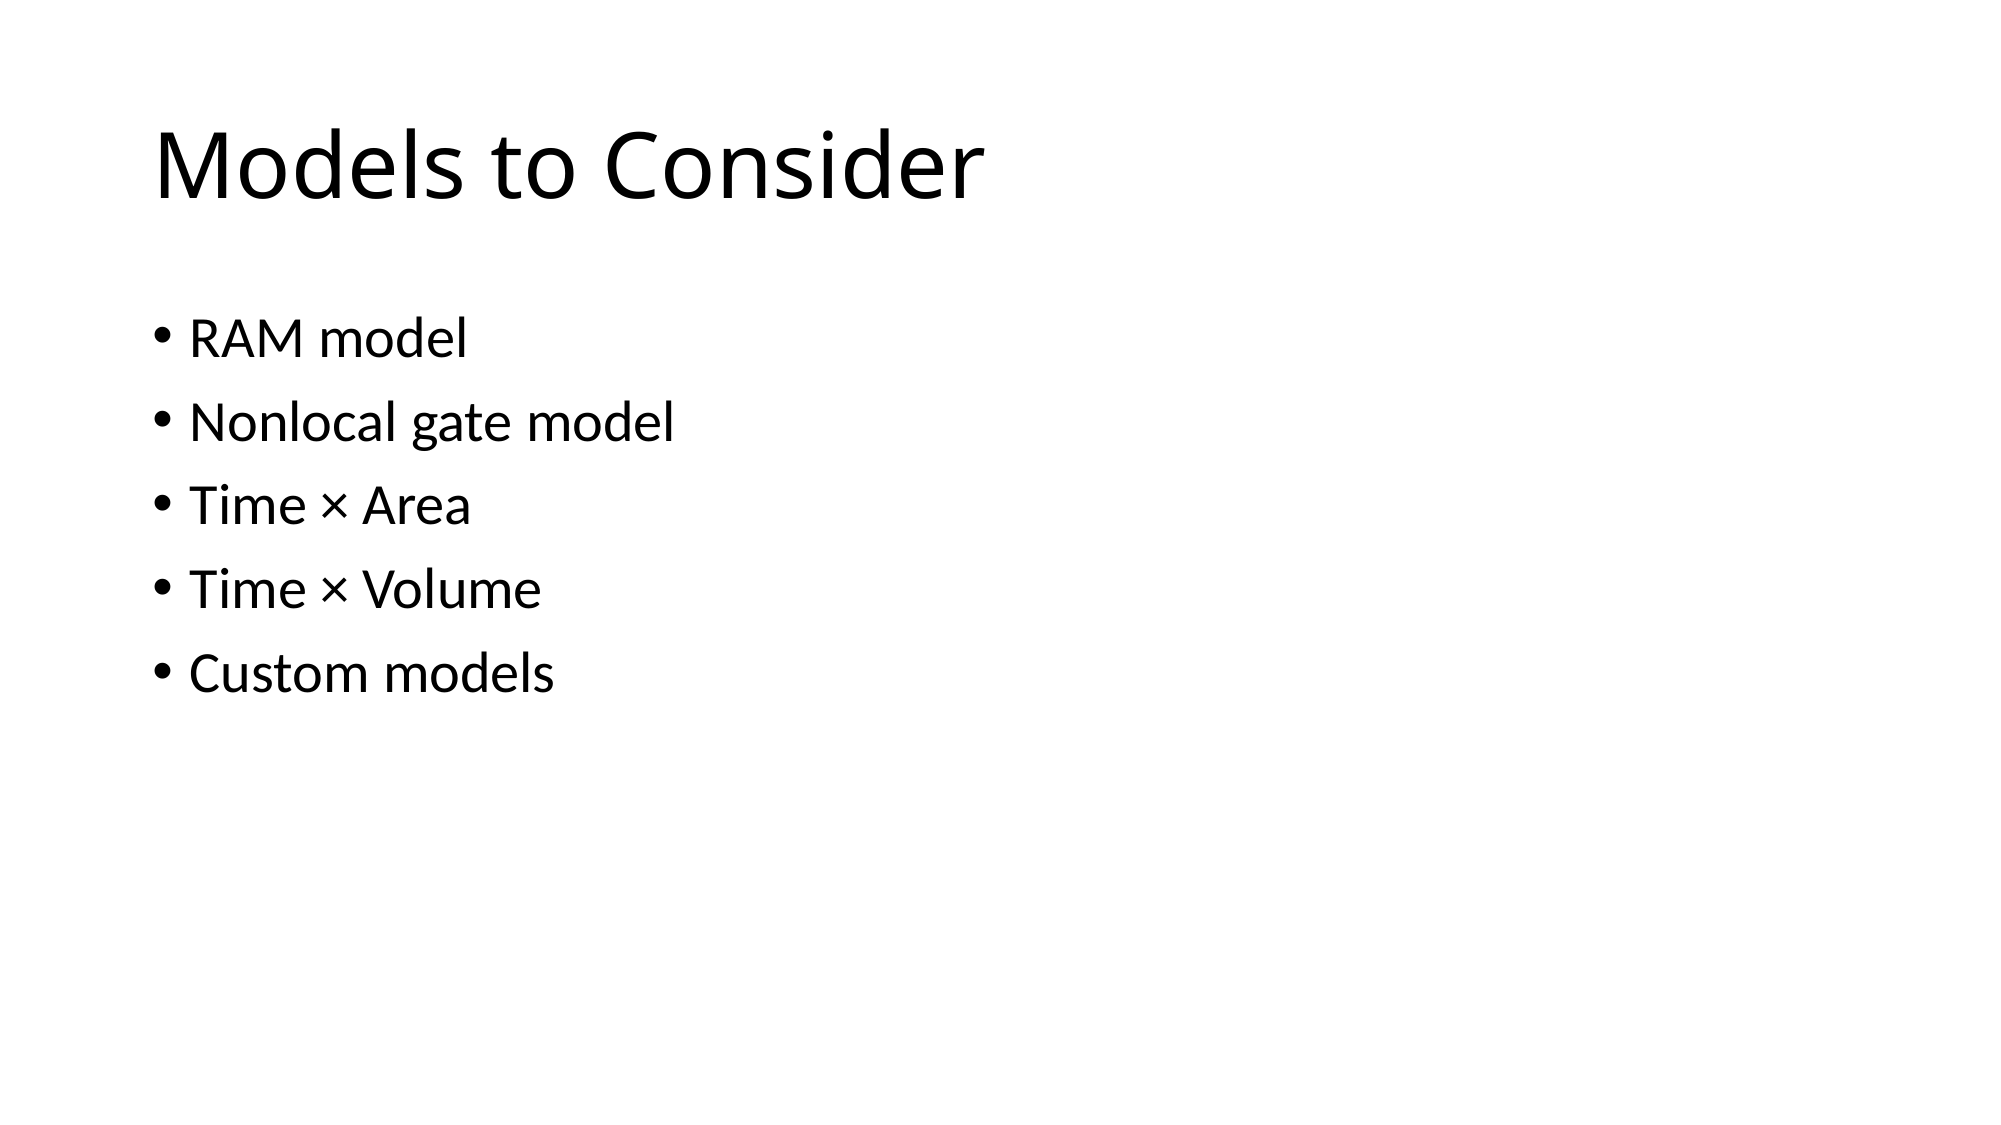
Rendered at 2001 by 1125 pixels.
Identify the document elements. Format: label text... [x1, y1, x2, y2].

list RAM model Nonlocal gate model Time × Area Time × Volume Custom models [137, 299, 1863, 1014]
title Models to Consider [137, 59, 1863, 278]
